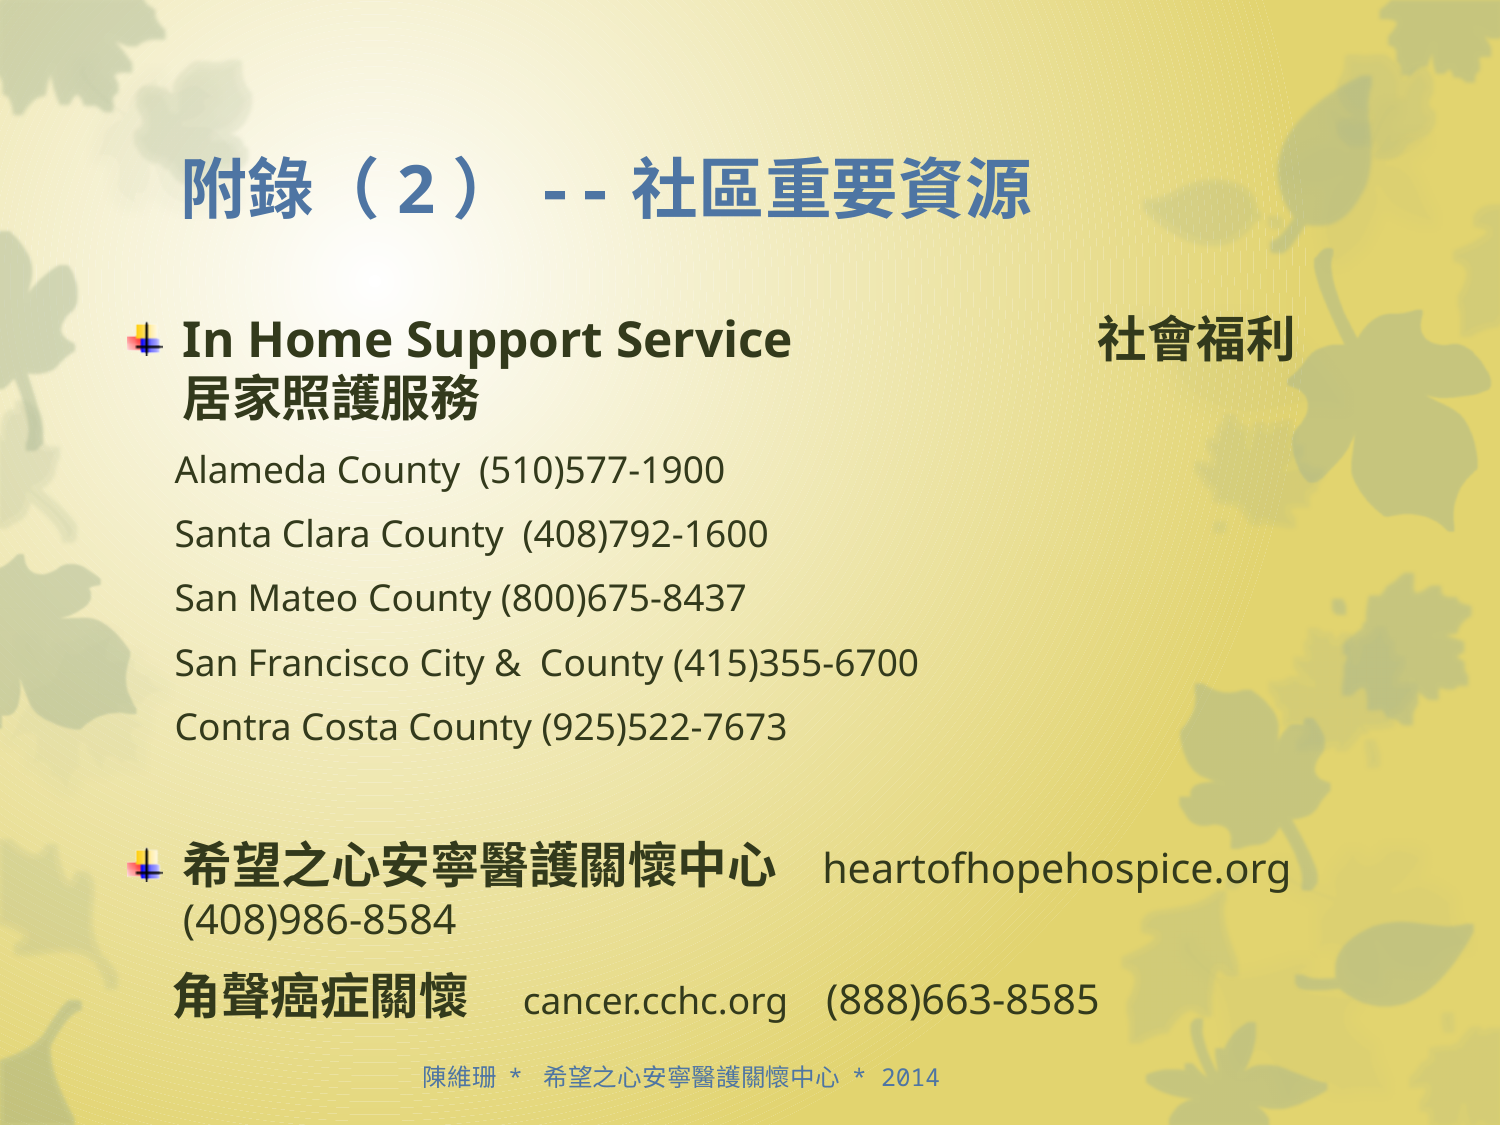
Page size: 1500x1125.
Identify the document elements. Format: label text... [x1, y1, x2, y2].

picture [127, 320, 163, 356]
list In Home Support Service 社會福利居家照護服務 Alameda County (510)577-1900 Santa Clara County (408)792-1600 San Mateo County (800)675-8437 San Francisco City & County (415)355-6700 Contra Costa County (925)522-7673 希望之心安寧醫護關懷中心 heartofhopehospice.org (408)986-8584 角聲癌症關懷 cancer.cchc.org (888)663-8585 陳維珊 * 希望之心安寧醫護關懷中心 * 2014 [112, 296, 1335, 1106]
picture [127, 846, 163, 882]
title 附錄（2）--社區重要資源 [165, 110, 1335, 263]
